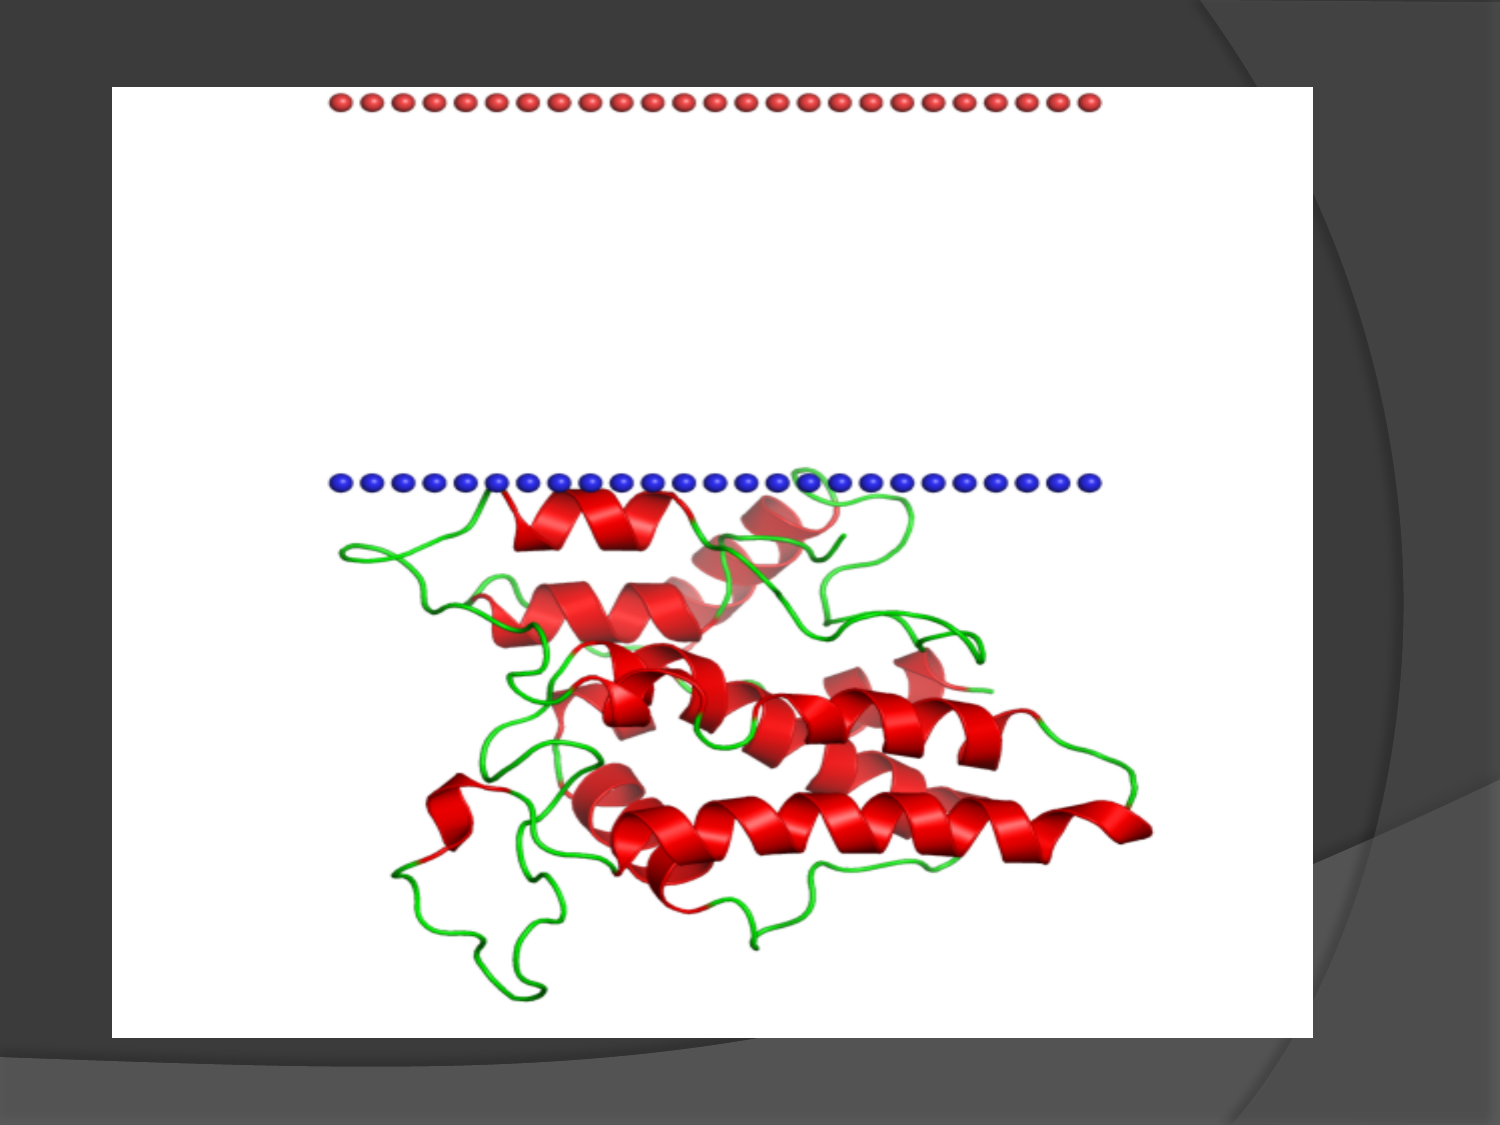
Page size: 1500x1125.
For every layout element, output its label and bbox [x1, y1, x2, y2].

picture [112, 87, 1313, 1038]
